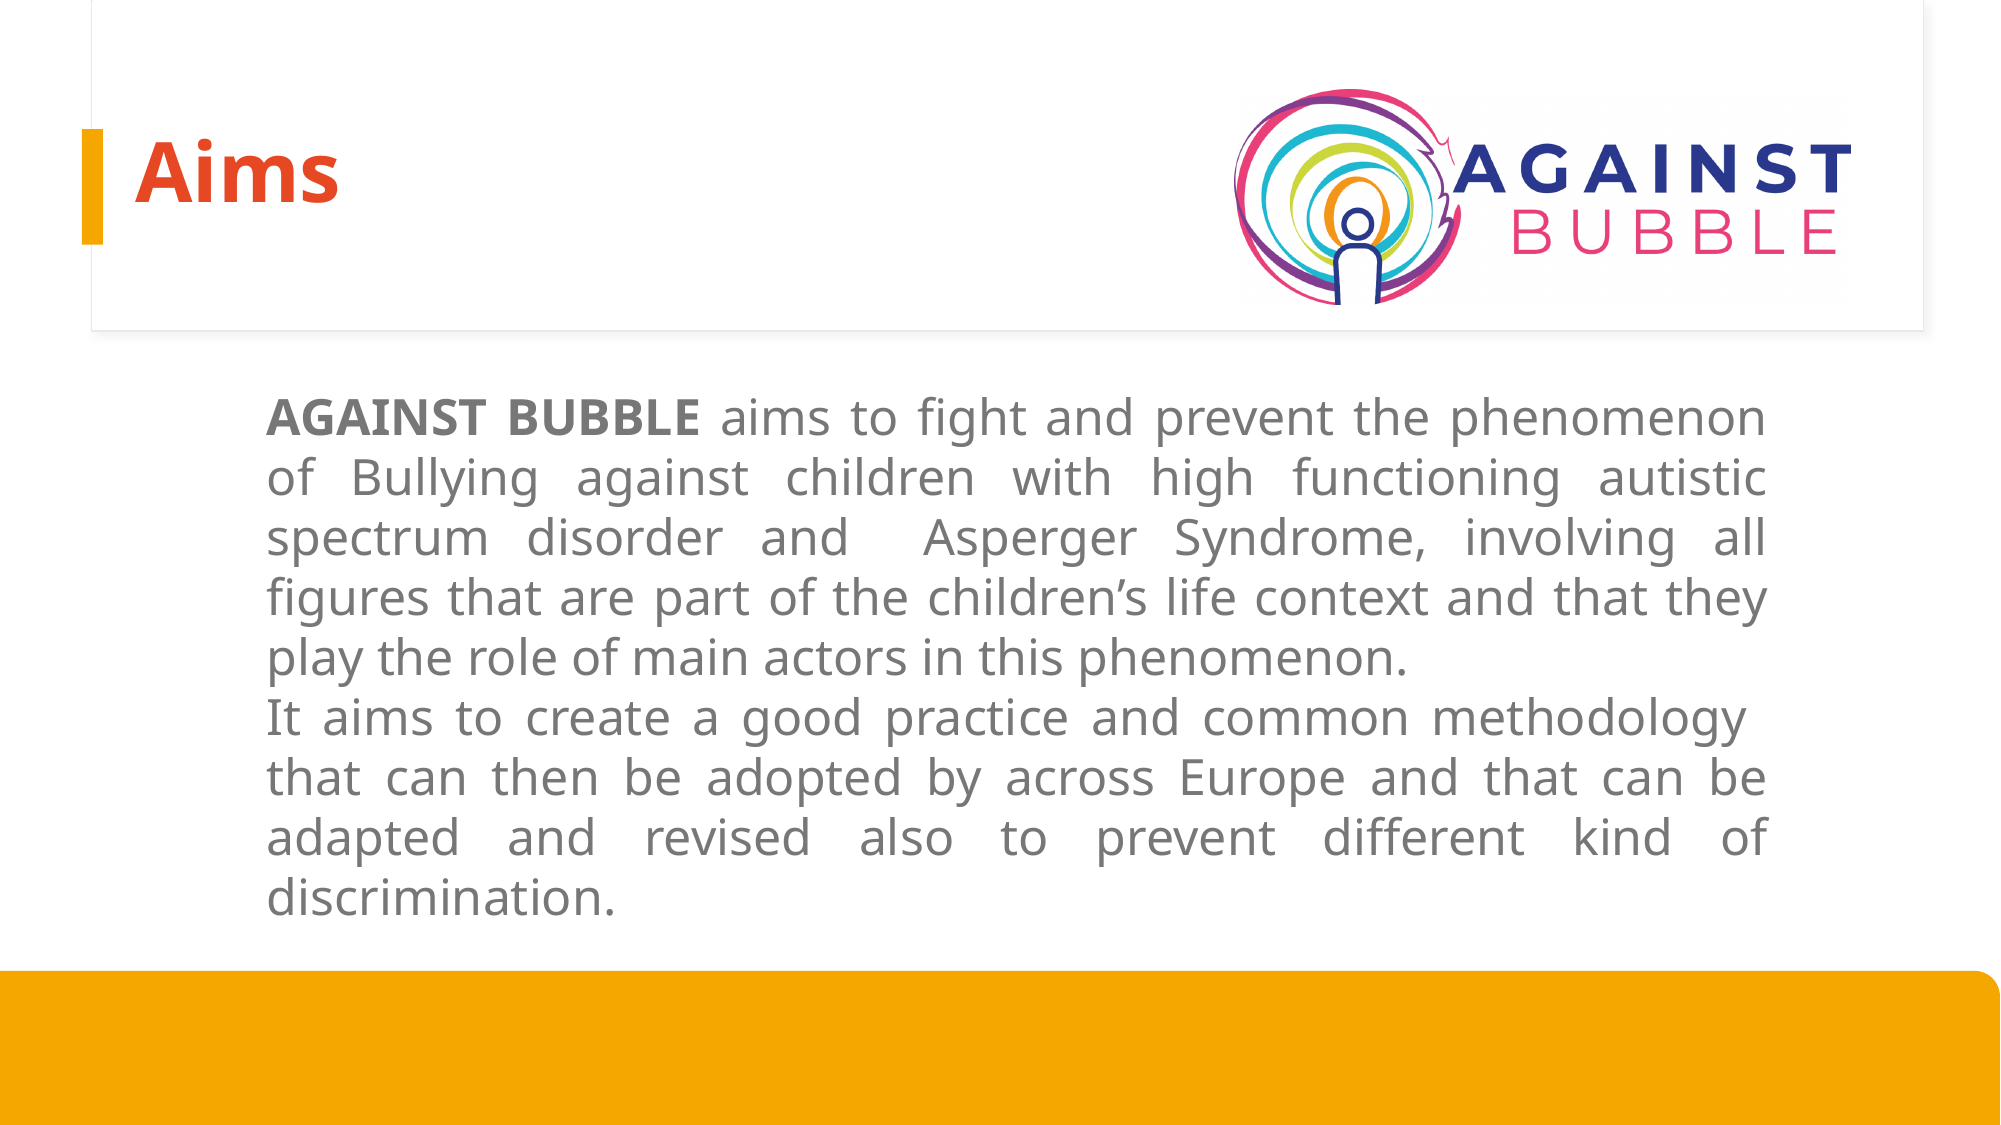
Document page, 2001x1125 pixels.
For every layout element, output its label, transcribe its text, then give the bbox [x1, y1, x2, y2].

picture [1234, 89, 1851, 305]
text_box AGAINST BUBBLE aims to fight and prevent the phenomenon of Bullying against children with high functioning autistic spectrum disorder and Asperger Syndrome, involving all figures that are part of the children’s life context and that they play the role of main actors in this phenomenon. It aims to create a good practice and common methodology that can then be adopted by across Europe and that can be adapted and revised also to prevent different kind of discrimination. [252, 378, 1784, 933]
title Aims [120, 78, 1311, 273]
text_box [0, 969, 2000, 1125]
